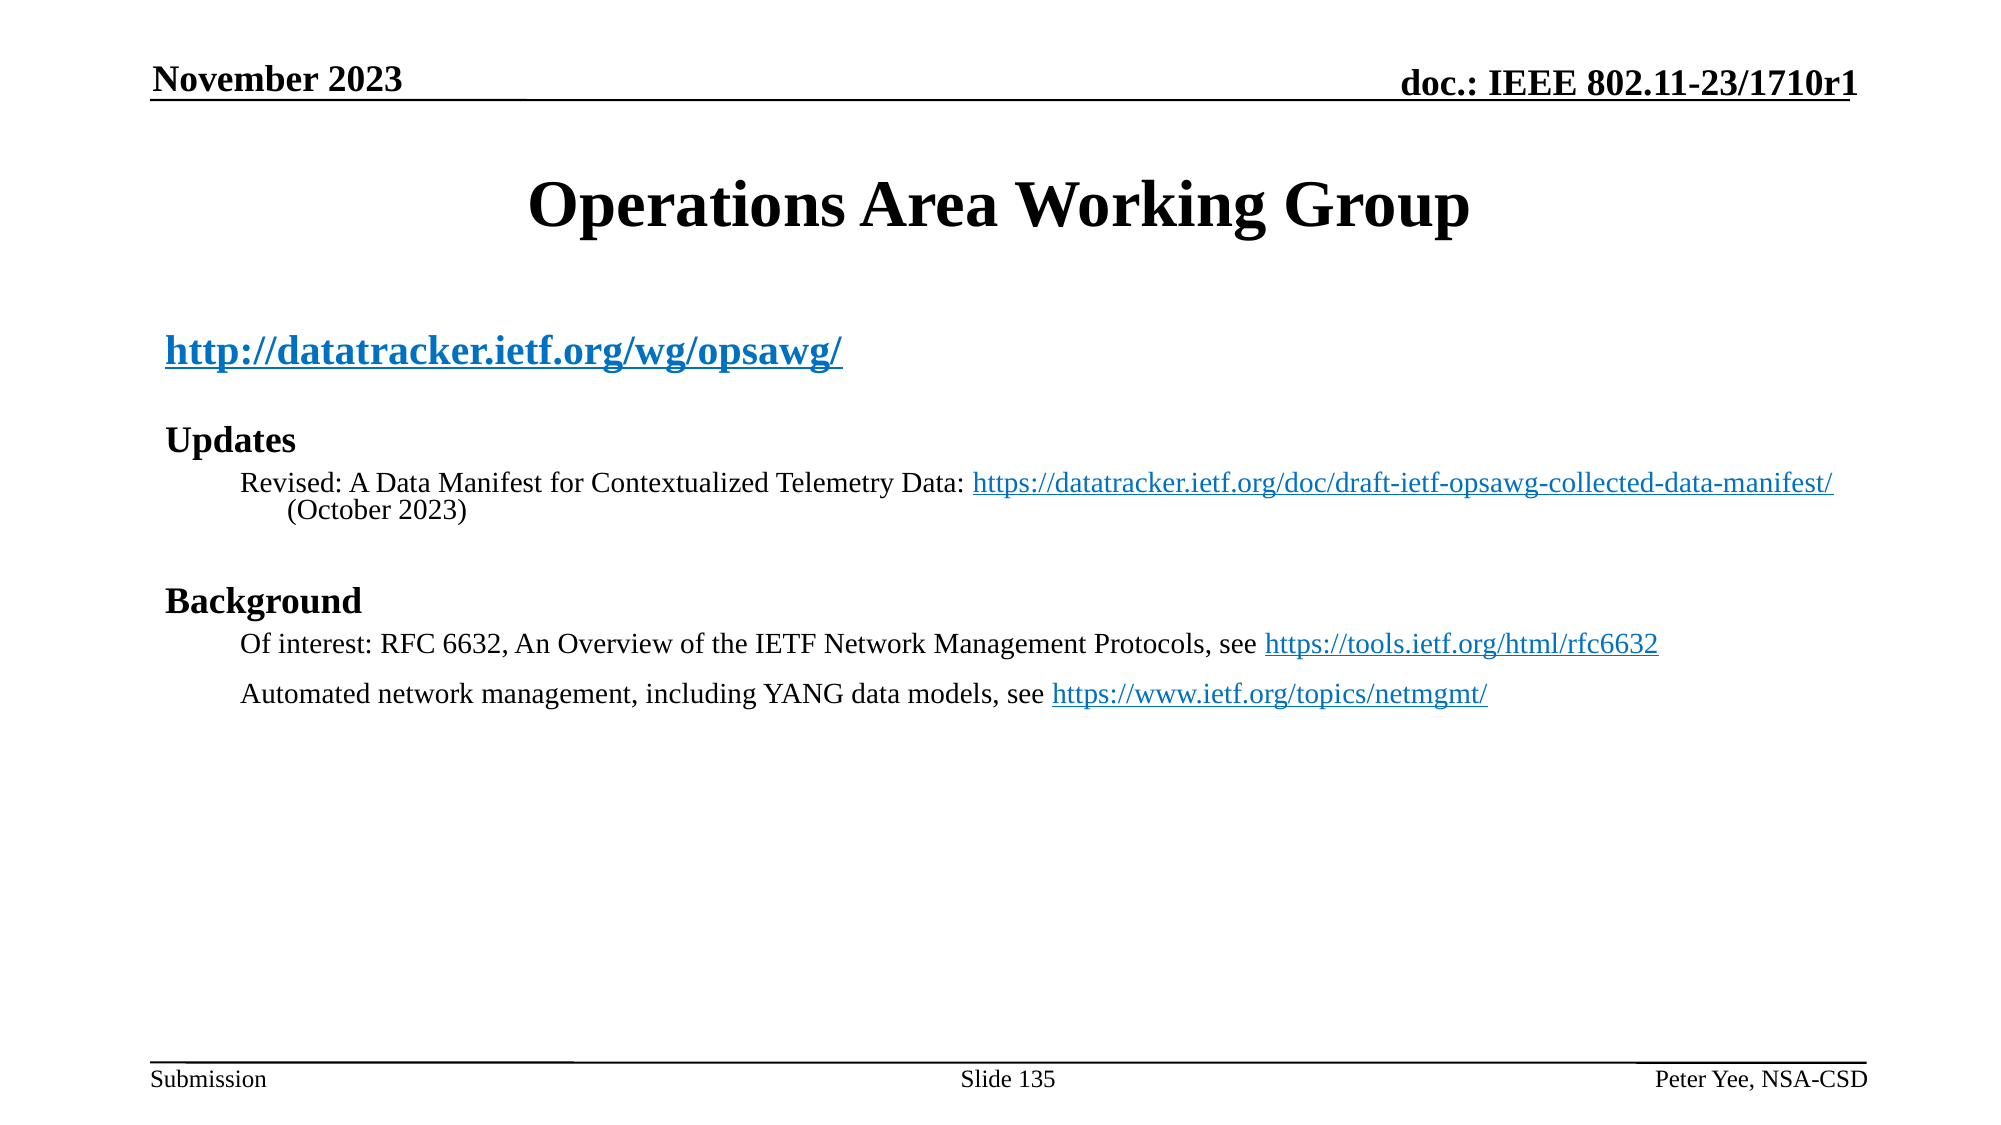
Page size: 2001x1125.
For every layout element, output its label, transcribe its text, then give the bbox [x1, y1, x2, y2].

slide_number Slide 135 [950, 1061, 1067, 1123]
list http://datatracker.ietf.org/wg/opsawg/ Updates Revised: A Data Manifest for Contextualized Telemetry Data: https://datatracker.ietf.org/doc/draft-ietf-opsawg-collected-data-manifest/ (October 2023) Background Of interest: RFC 6632, An Overview of the IETF Network Management Protocols, see https://tools.ietf.org/html/rfc6632 Automated network management, including YANG data models, see https://www.ietf.org/topics/netmgmt/ [149, 324, 1850, 1000]
title Operations Area Working Group [149, 112, 1850, 288]
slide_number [152, 54, 563, 100]
footer Peter Yee, NSA-CSD [1171, 1061, 1869, 1093]
